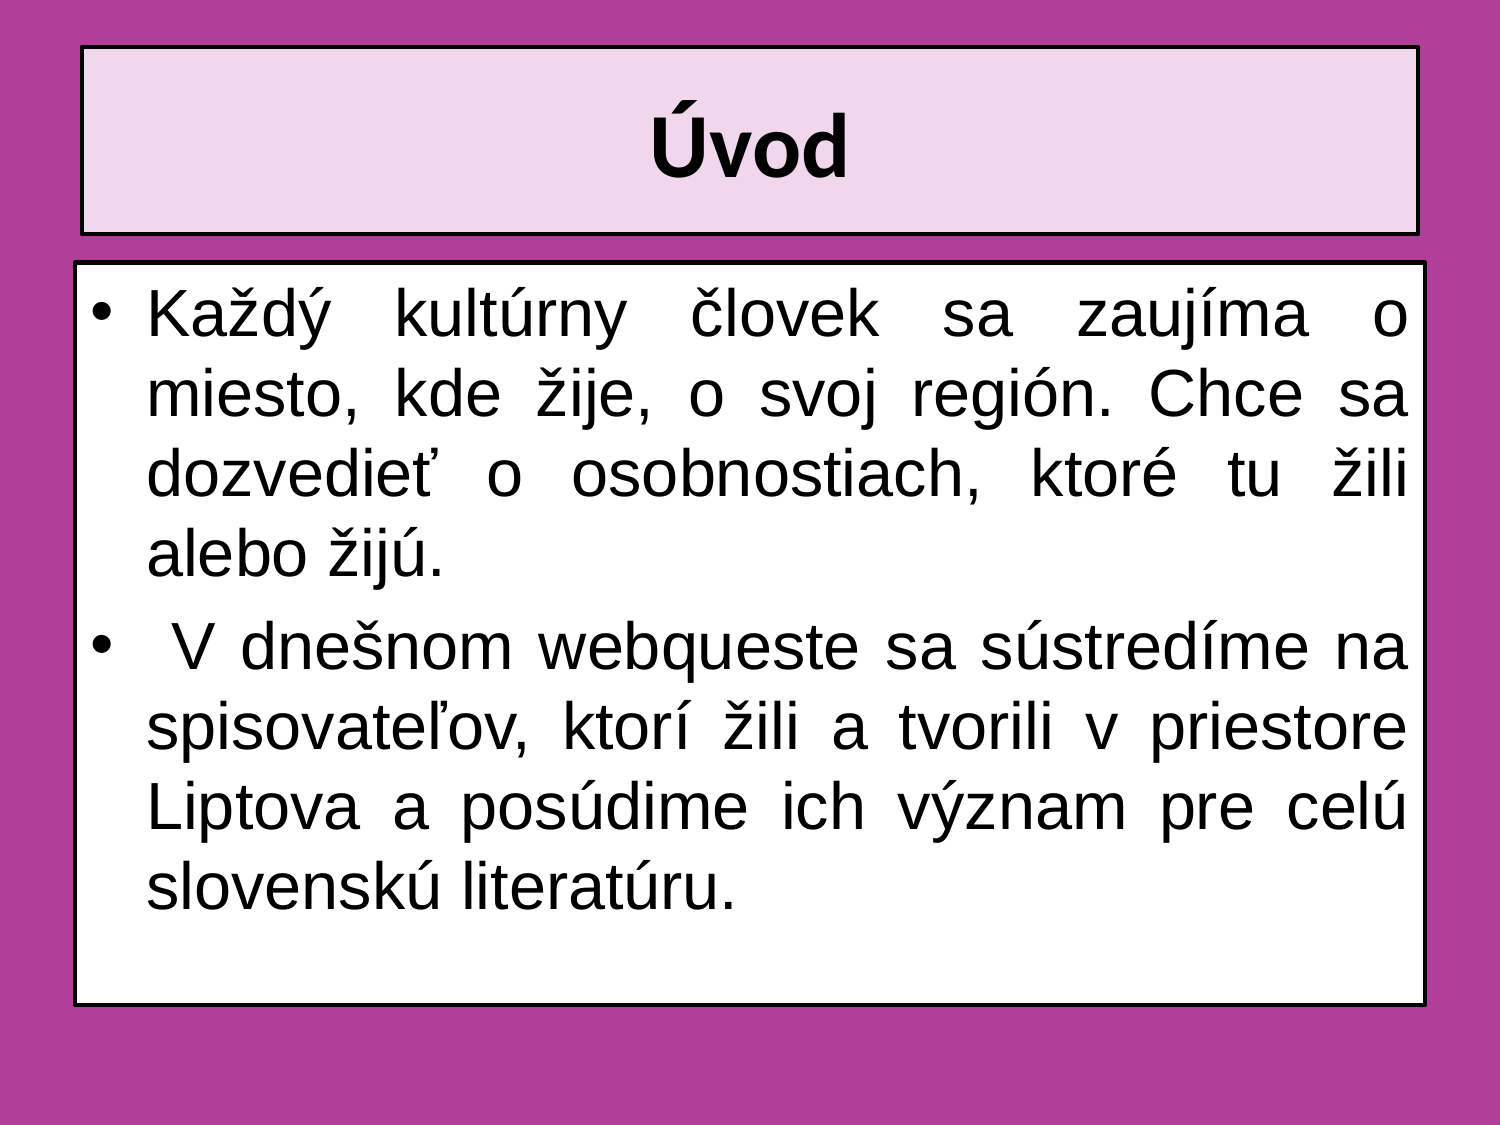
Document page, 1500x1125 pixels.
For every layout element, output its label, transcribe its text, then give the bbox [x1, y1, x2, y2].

title Úvod [80, 45, 1420, 236]
list Každý kultúrny človek sa zaujíma o miesto, kde žije, o svoj región. Chce sa dozvedieť o osobnostiach, ktoré tu žili alebo žijú. V dnešnom webqueste sa sústredíme na spisovateľov, ktorí žili a tvorili v priestore Liptova a posúdime ich význam pre celú slovenskú literatúru. [73, 260, 1427, 1007]
